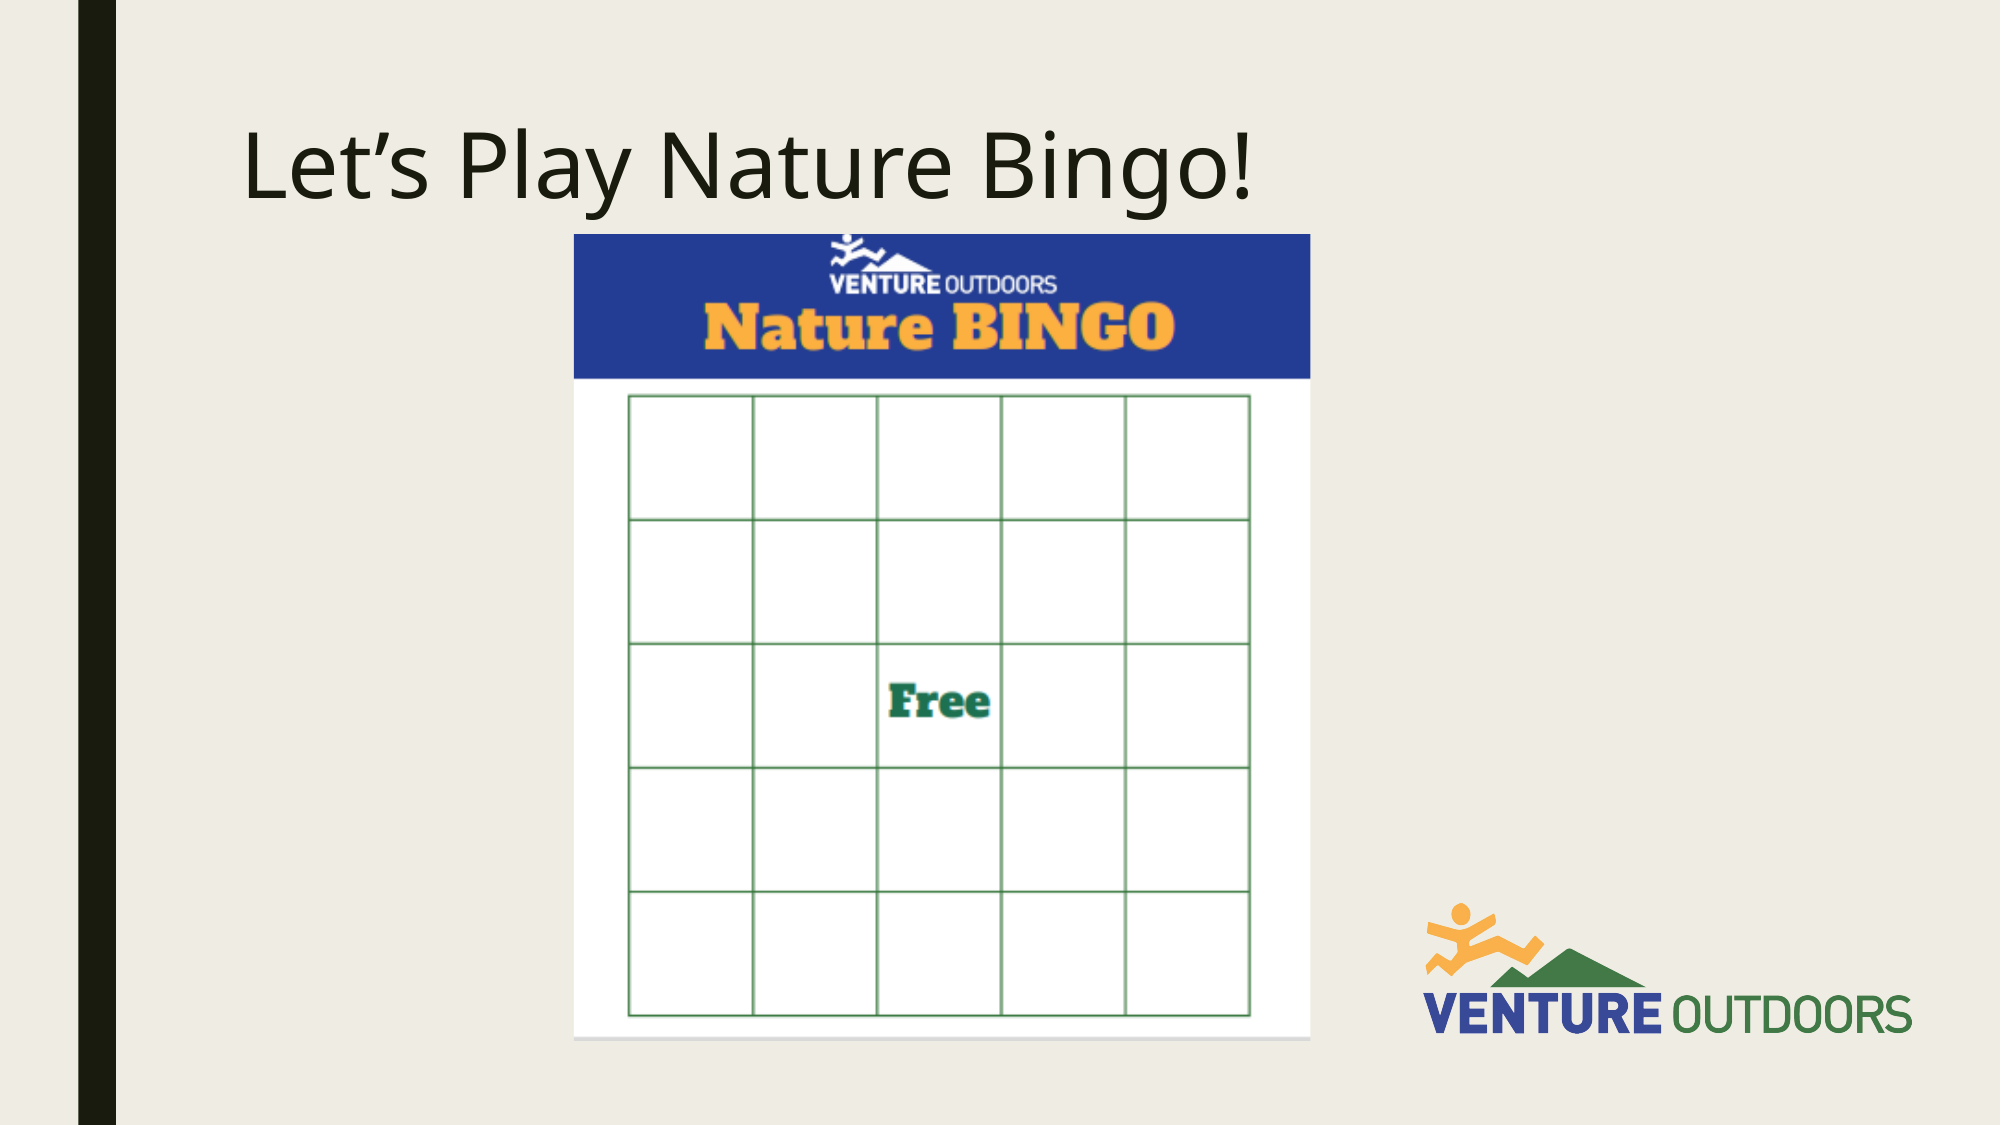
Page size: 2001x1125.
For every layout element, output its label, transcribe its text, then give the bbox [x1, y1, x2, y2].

picture [1422, 903, 1912, 1035]
picture [573, 234, 1311, 1041]
title Let’s Play Nature Bingo! [225, 112, 1800, 357]
